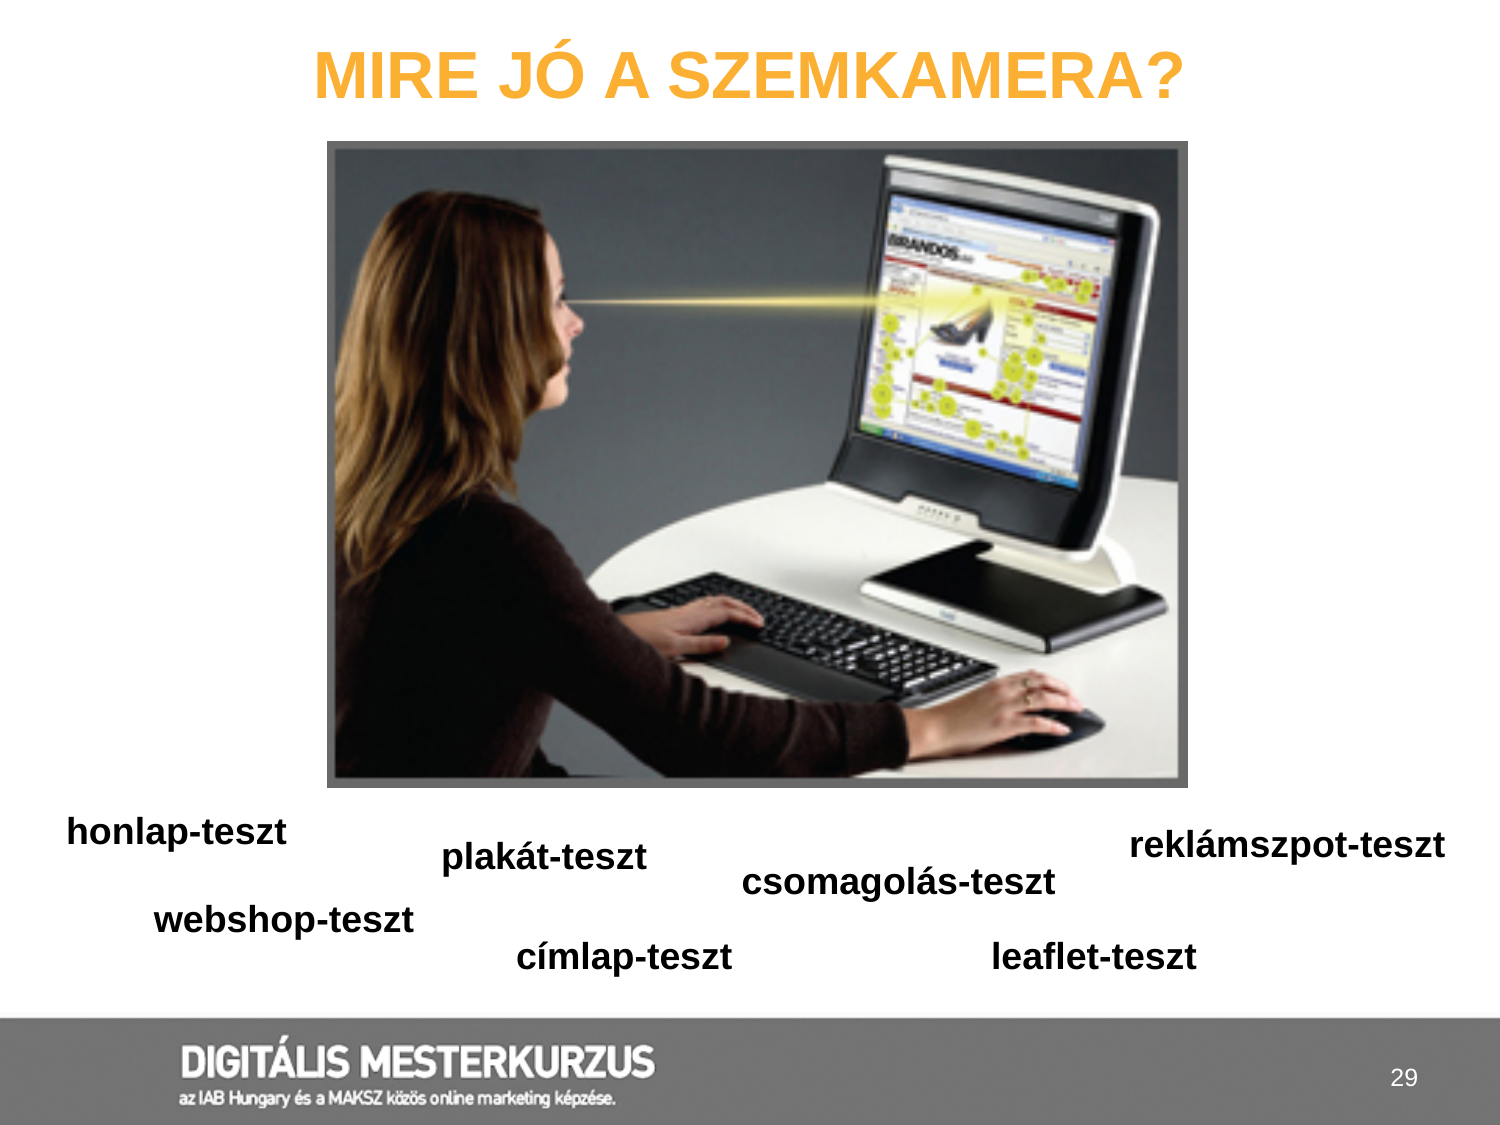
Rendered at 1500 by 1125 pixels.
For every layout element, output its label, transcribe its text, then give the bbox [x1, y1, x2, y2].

text_box plakát-teszt [426, 824, 663, 885]
text_box csomagolás-teszt [726, 849, 1071, 910]
text_box leaflet-teszt [976, 924, 1213, 985]
text_box reklámszpot-teszt [1114, 812, 1461, 873]
text_box honlap-teszt [51, 799, 302, 860]
text_box webshop-teszt [138, 887, 430, 948]
picture [326, 141, 1188, 788]
text_box Mire jó a szemkamera? [74, 24, 1425, 138]
text_box címlap-teszt [501, 924, 748, 985]
picture [0, 1012, 1500, 1125]
